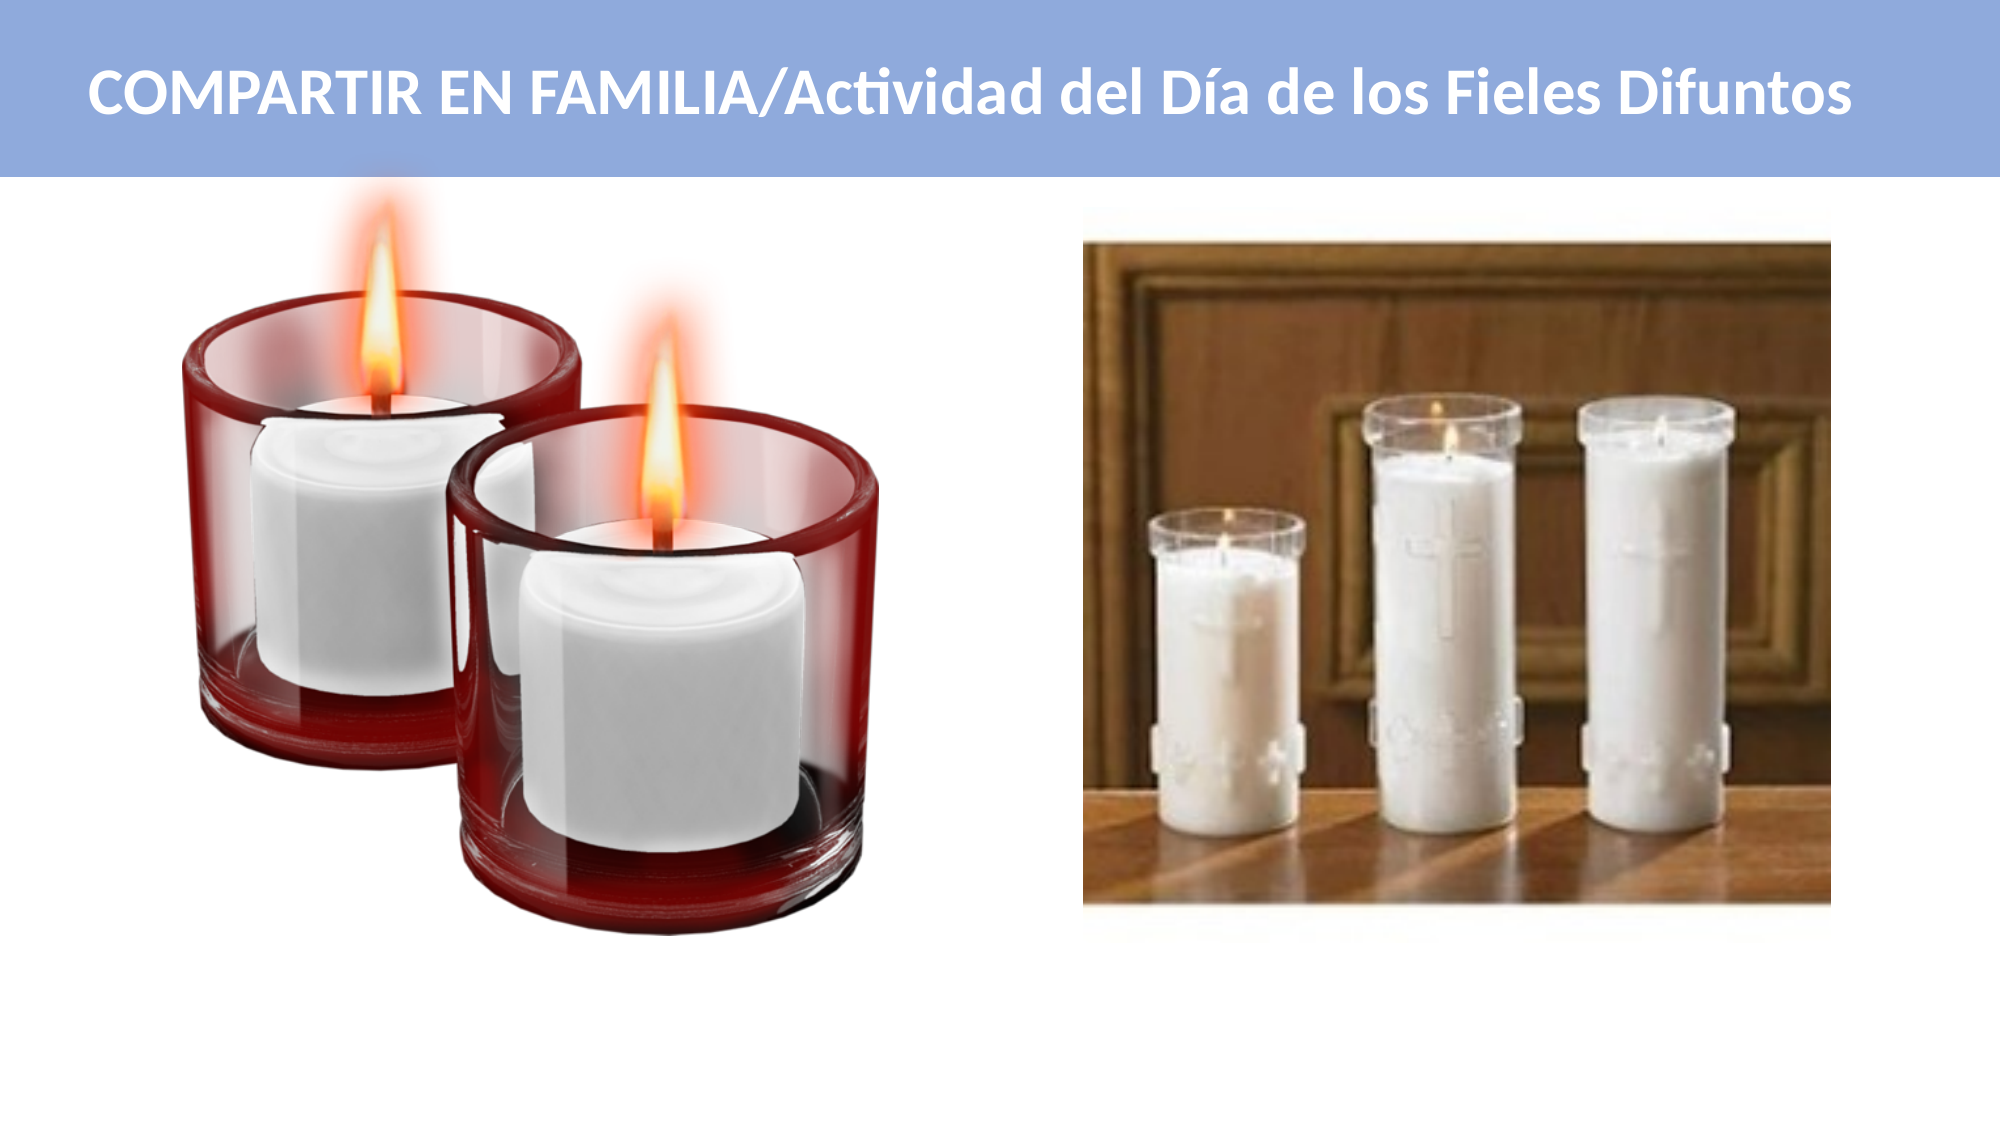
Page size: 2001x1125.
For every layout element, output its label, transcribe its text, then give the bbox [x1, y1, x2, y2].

text_box COMPARTIR EN FAMILIA/Actividad del Día de los Fieles Difuntos [73, 40, 2000, 135]
picture [1083, 207, 1831, 943]
picture [181, 151, 879, 936]
text_box [0, 0, 2000, 178]
